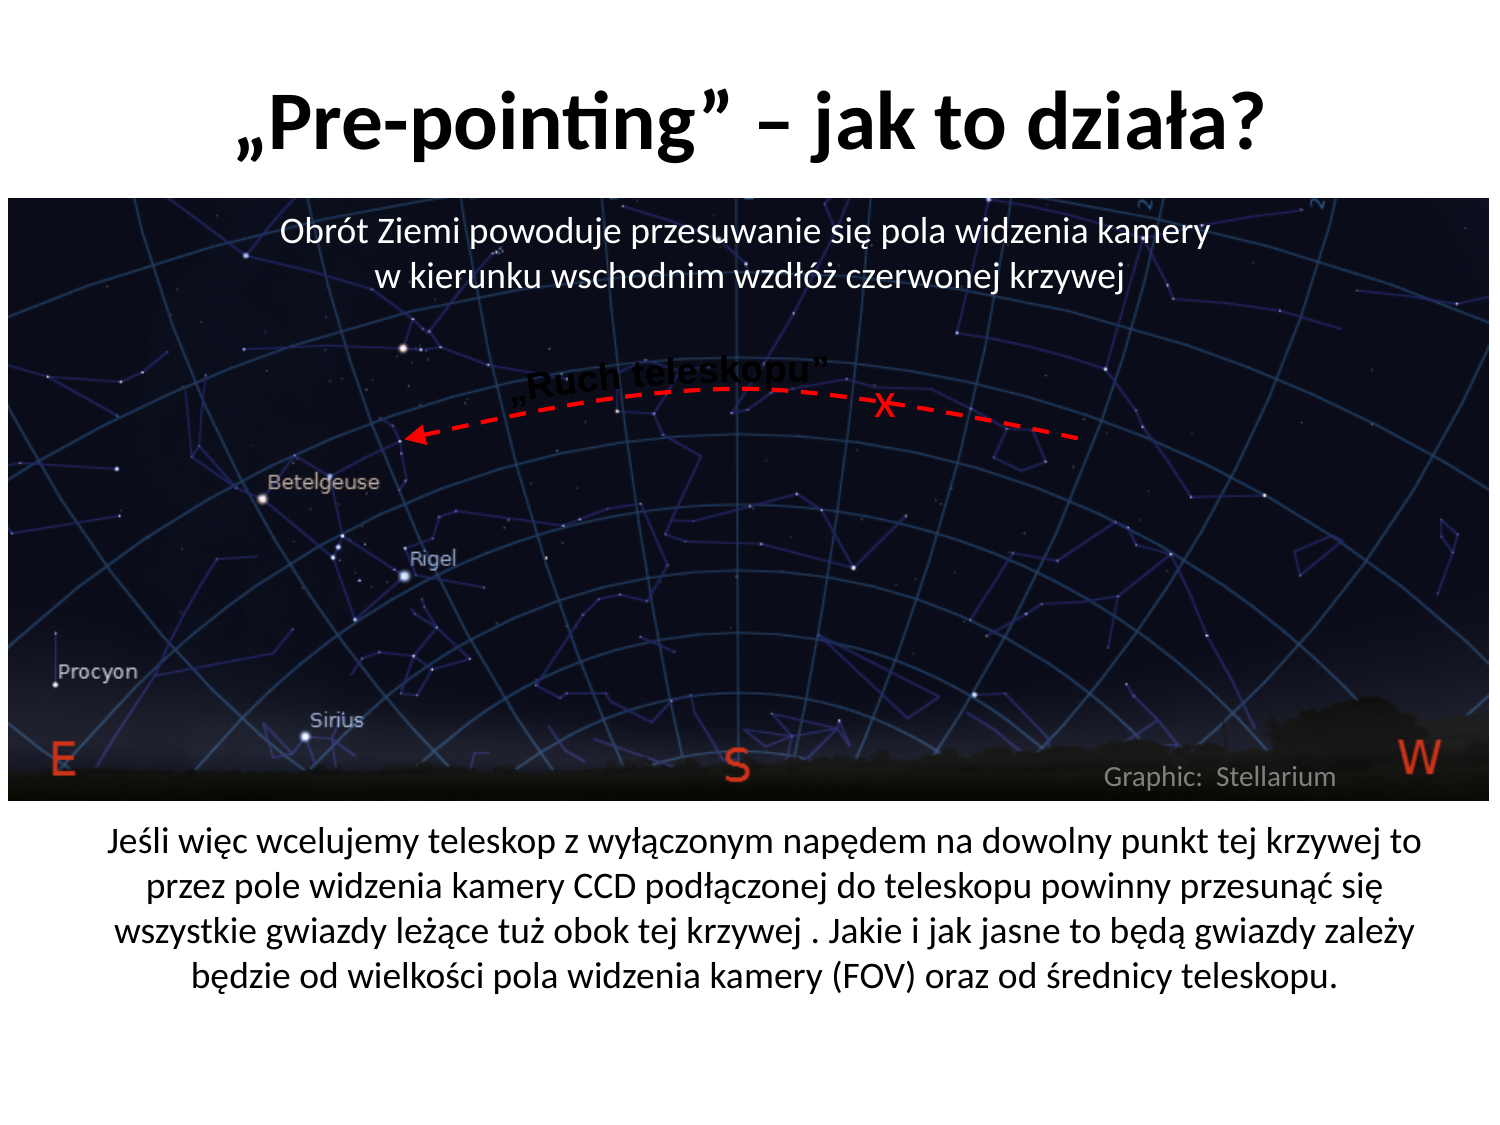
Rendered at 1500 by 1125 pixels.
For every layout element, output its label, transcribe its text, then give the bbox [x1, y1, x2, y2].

title „Pre-pointing” – jak to działa? [75, 45, 1425, 188]
picture [8, 198, 1489, 801]
text_box Jeśli więc wcelujemy teleskop z wyłączonym napędem na dowolny punkt tej krzywej to przez pole widzenia kamery CCD podłączonej do teleskopu powinny przesunąć się wszystkie gwiazdy leżące tuż obok tej krzywej . Jakie i jak jasne to będą gwiazdy zależy będzie od wielkości pola widzenia kamery (FOV) oraz od średnicy teleskopu. [70, 809, 1461, 1004]
